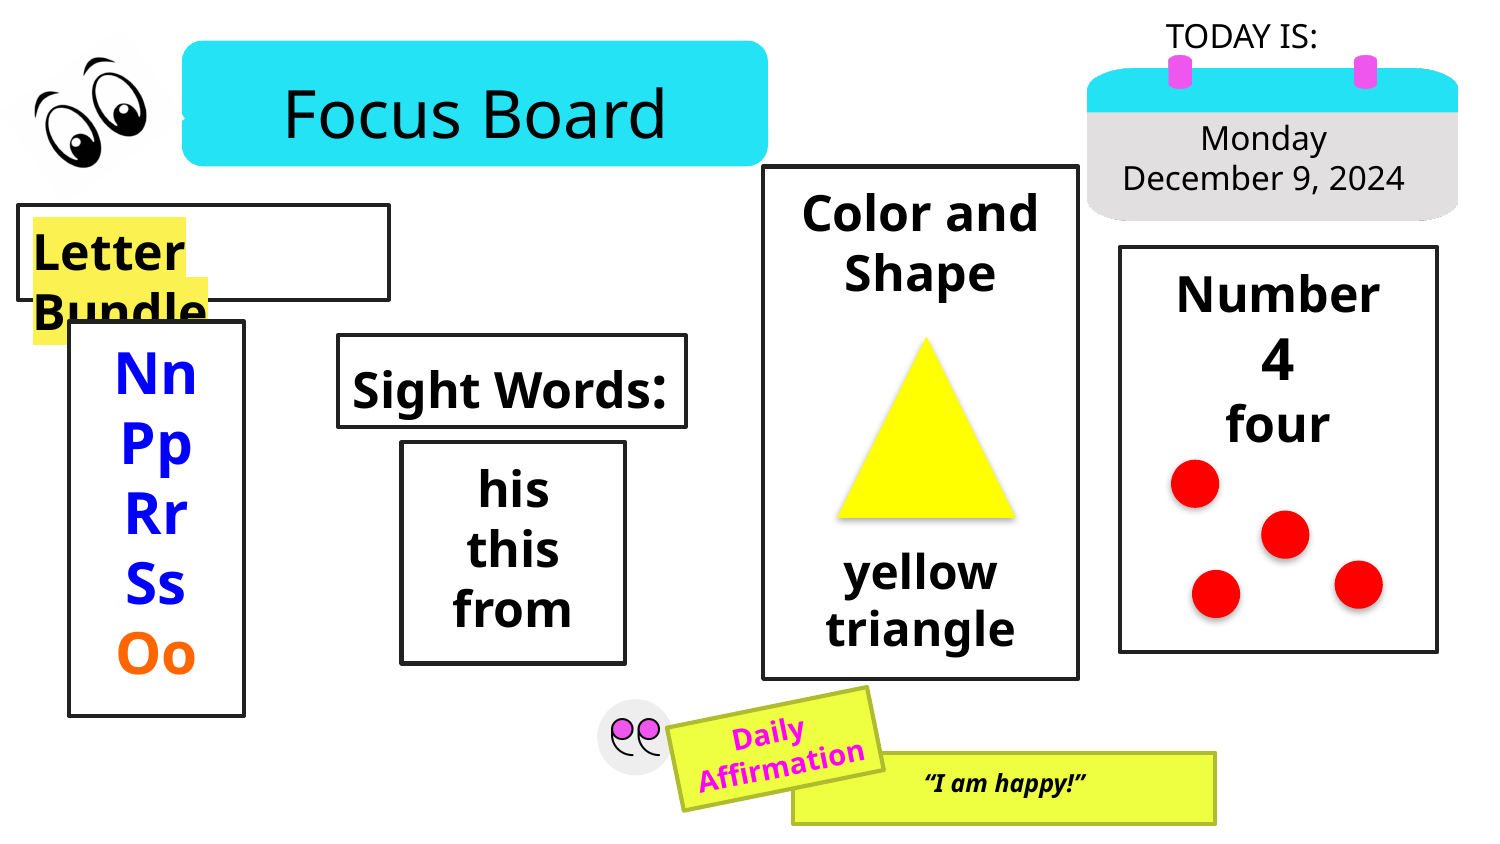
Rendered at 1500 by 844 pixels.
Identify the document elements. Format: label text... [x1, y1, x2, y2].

text_box [597, 699, 672, 762]
text_box [1313, 164, 1486, 272]
text_box [1171, 459, 1220, 508]
text_box [1261, 510, 1310, 559]
text_box [181, 40, 769, 167]
picture [1, 28, 184, 202]
text_box [615, 770, 655, 776]
text_box Color and Shape yellow triangle [761, 164, 1080, 681]
text_box Daily Affirmation [665, 684, 886, 813]
text_box “I am happy!” [791, 751, 1217, 826]
text_box Letter Bundle [16, 203, 391, 302]
text_box TODAY IS: [1150, 0, 1446, 54]
text_box Focus Board [188, 57, 763, 156]
picture [1087, 55, 1458, 222]
picture [611, 713, 660, 762]
text_box Number 4 four [1118, 245, 1439, 654]
text_box his this from [399, 440, 627, 666]
text_box [1192, 569, 1241, 619]
text_box Nn Pp Rr Ss Oo [67, 319, 246, 718]
text_box Sight Words: [336, 333, 688, 429]
text_box [1334, 560, 1383, 609]
text_box [837, 337, 1016, 518]
